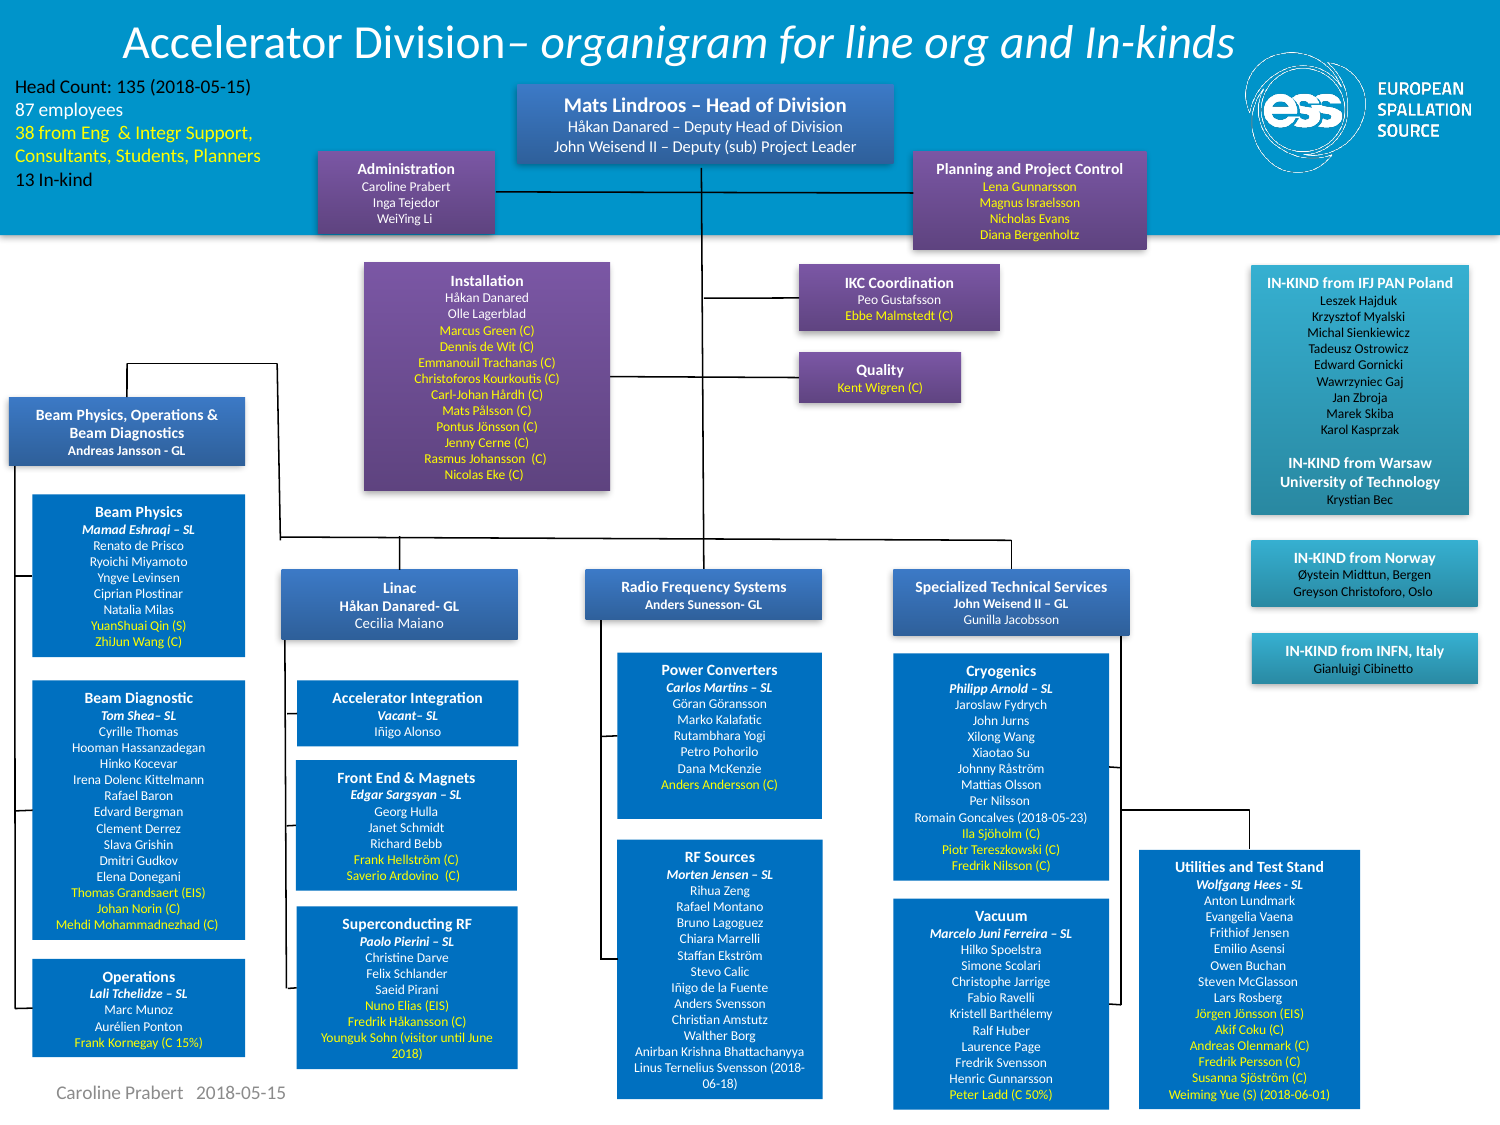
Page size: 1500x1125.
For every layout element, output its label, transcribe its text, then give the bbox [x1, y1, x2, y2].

picture [1432, 125, 1438, 136]
text_box Quality Kent Wigren (C) [799, 352, 962, 403]
text_box Beam Diagnostic Tom Shea– SL Cyrille Thomas Hooman Hassanzadegan Hinko Kocevar Irena Dolenc Kittelmann Rafael Baron Edvard Bergman Clement Derrez Slava Grishin Dmitri Gudkov Elena Donegani Thomas Grandsaert (EIS) Johan Norin (C) Mehdi Mohammadnezhad (C) [32, 680, 246, 940]
text_box Power Converters Carlos Martins – SL Göran Göransson Marko Kalafatic Rutambhara Yogi Petro Pohorilo Dana McKenzie Anders Andersson (C) [617, 652, 822, 819]
picture [1400, 83, 1407, 94]
text_box Installation Håkan Danared Olle Lagerblad Marcus Green (C) Dennis de Wit (C) Emmanouil Trachanas (C) Christoforos Kourkoutis (C) Carl-Johan Hårdh (C) Mats Pålsson (C) Pontus Jönsson (C) Jenny Cerne (C) Rasmus Johansson (C) Nicolas Eke (C) [364, 262, 611, 491]
text_box IN-KIND from Norway Øystein Midttun, Bergen Greyson Christoforo, Oslo [1251, 540, 1478, 607]
text_box Planning and Project Control Lena Gunnarsson Magnus Israelsson Nicholas Evans Diana Bergenholtz [913, 151, 1147, 250]
text_box IN-KIND from IFJ PAN Poland Leszek Hajduk Krzysztof Myalski Michal Sienkiewicz Tadeusz Ostrowicz Edward Gornicki Wawrzyniec Gaj Jan Zbroja Marek Skiba Karol Kasprzak IN-KIND from Warsaw University of Technology Krystian Bec [1251, 265, 1469, 515]
picture [1409, 104, 1415, 115]
text_box RF Sources Morten Jensen – SL Rihua Zeng Rafael Montano Bruno Lagoguez Chiara Marrelli Staffan Ekström Stevo Calic Iñigo de la Fuente Anders Svensson Christian Amstutz Walther Borg Anirban Krishna Bhattachanyya Linus Ternelius Svensson (2018-06-18) [617, 839, 823, 1100]
picture [1264, 94, 1342, 127]
text_box Front End & Magnets Edgar Sargsyan – SL Georg Hulla Janet Schmidt Richard Bebb Frank Hellström (C) Saverio Ardovino (C) [295, 760, 517, 891]
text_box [1120, 809, 1250, 849]
text_box Operations Lali Tchelidze – SL Marc Munoz Aurélien Ponton Frank Kornegay (C 15%) [32, 958, 246, 1058]
title Accelerator Division– organigram for line org and In-kinds [107, 0, 1305, 79]
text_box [285, 536, 399, 541]
picture [1389, 104, 1393, 115]
text_box Vacuum Marcelo Juni Ferreira – SL Hilko Spoelstra Simone Scolari Christophe Jarrige Fabio Ravelli Kristell Barthélemy Ralf Huber Laurence Page Fredrik Svensson Henric Gunnarsson Peter Ladd (C 50%) [893, 898, 1110, 1110]
text_box Head Count: 135 (2018-05-15) 87 employees 38 from Eng & Integr Support, Consultants, Students, Planners 13 In-kind [0, 66, 337, 198]
text_box Superconducting RF Paolo Pierini – SL Christine Darve Felix Schlander Saeid Pirani Nuno Elias (EIS) Fredrik Håkansson (C) Younguk Sohn (visitor until June 2018) [296, 906, 518, 1070]
text_box Beam Physics Mamad Eshraqi – SL Renato de Prisco Ryoichi Miyamoto Yngve Levinsen Ciprian Plostinar Natalia Milas YuanShuai Qin (S) ZhiJun Wang (C) [32, 494, 246, 658]
text_box Cryogenics Philipp Arnold – SL Jaroslaw Fydrych John Jurns Xilong Wang Xiaotao Su Johnny Råström Mattias Olsson Per Nilsson Romain Goncalves (2018-05-23) Ila Sjöholm (C) Piotr Tereszkowski (C) Fredrik Nilsson (C) [893, 653, 1110, 881]
text_box Mats Lindroos – Head of Division Håkan Danared – Deputy Head of Division John Weisend II – Deputy (sub) Project Leader [517, 84, 894, 164]
picture [1379, 83, 1385, 94]
text_box Utilities and Test Stand Wolfgang Hees - SL Anton Lundmark Evangelia Vaena Frithiof Jensen Emilio Asensi Owen Buchan Steven McGlasson Lars Rosberg Jörgen Jönsson (EIS) Akif Coku (C) Andreas Olenmark (C) Fredrik Persson (C) Susanna Sjöström (C) Weiming Yue (S) (2018-06-01) [1139, 849, 1361, 1110]
text_box IKC Coordination Peo Gustafsson Ebbe Malmstedt (C) [799, 264, 1000, 331]
picture [1422, 125, 1428, 134]
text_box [276, 363, 281, 541]
picture [1443, 86, 1450, 93]
picture [1454, 83, 1458, 94]
text_box IN-KIND from INFN, Italy Gianluigi Cibinetto [1251, 633, 1478, 684]
text_box Accelerator Integration Vacant– SL Iñigo Alonso [297, 680, 519, 747]
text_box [701, 167, 705, 190]
text_box Specialized Technical Services John Weisend II – GL Gunilla Jacobsson [893, 569, 1130, 636]
picture [1418, 104, 1423, 115]
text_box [701, 201, 705, 535]
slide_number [41, 1070, 464, 1114]
text_box Linac Håkan Danared- GL Cecilia Maiano [281, 569, 518, 640]
picture [1436, 104, 1444, 115]
text_box Beam Physics, Operations & Beam Diagnostics Andreas Jansson - GL [8, 397, 246, 466]
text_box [400, 536, 1012, 541]
picture [1423, 83, 1430, 94]
text_box Administration Caroline Prabert Inga Tejedor WeiYing Li [317, 151, 495, 234]
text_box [701, 549, 705, 570]
picture [1398, 109, 1406, 115]
text_box Radio Frequency Systems Anders Sunesson- GL [585, 569, 822, 620]
